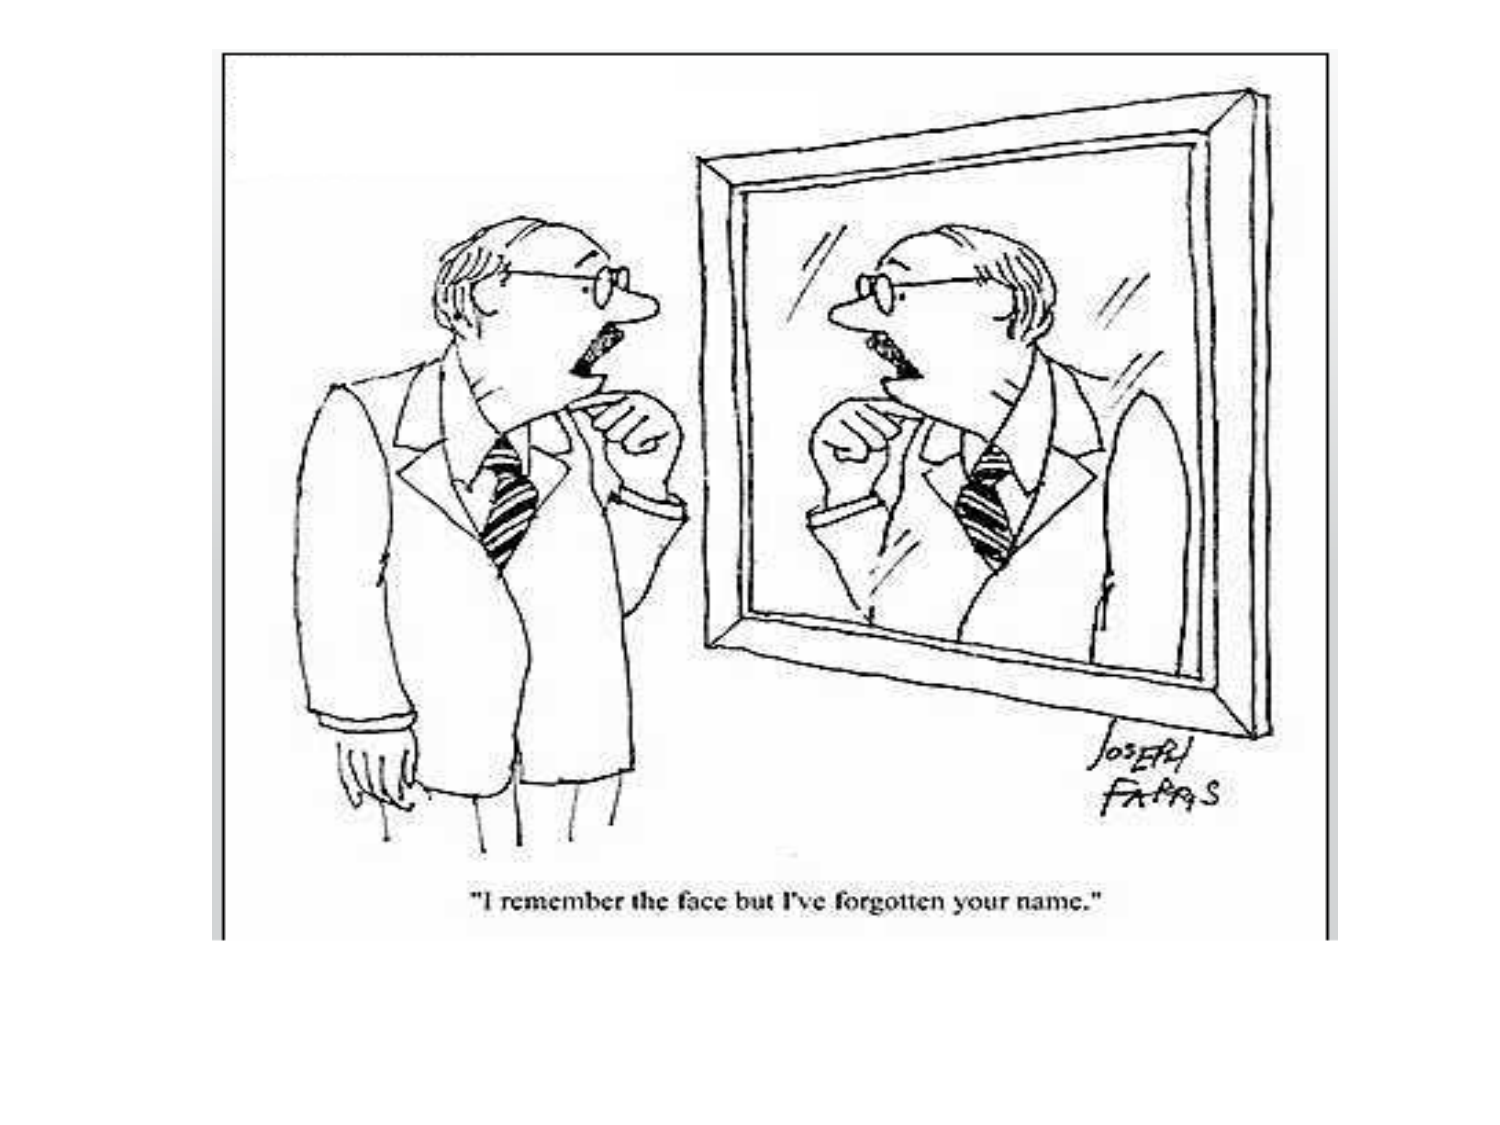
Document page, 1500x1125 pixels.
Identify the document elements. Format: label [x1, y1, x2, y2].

picture [212, 49, 1338, 1091]
